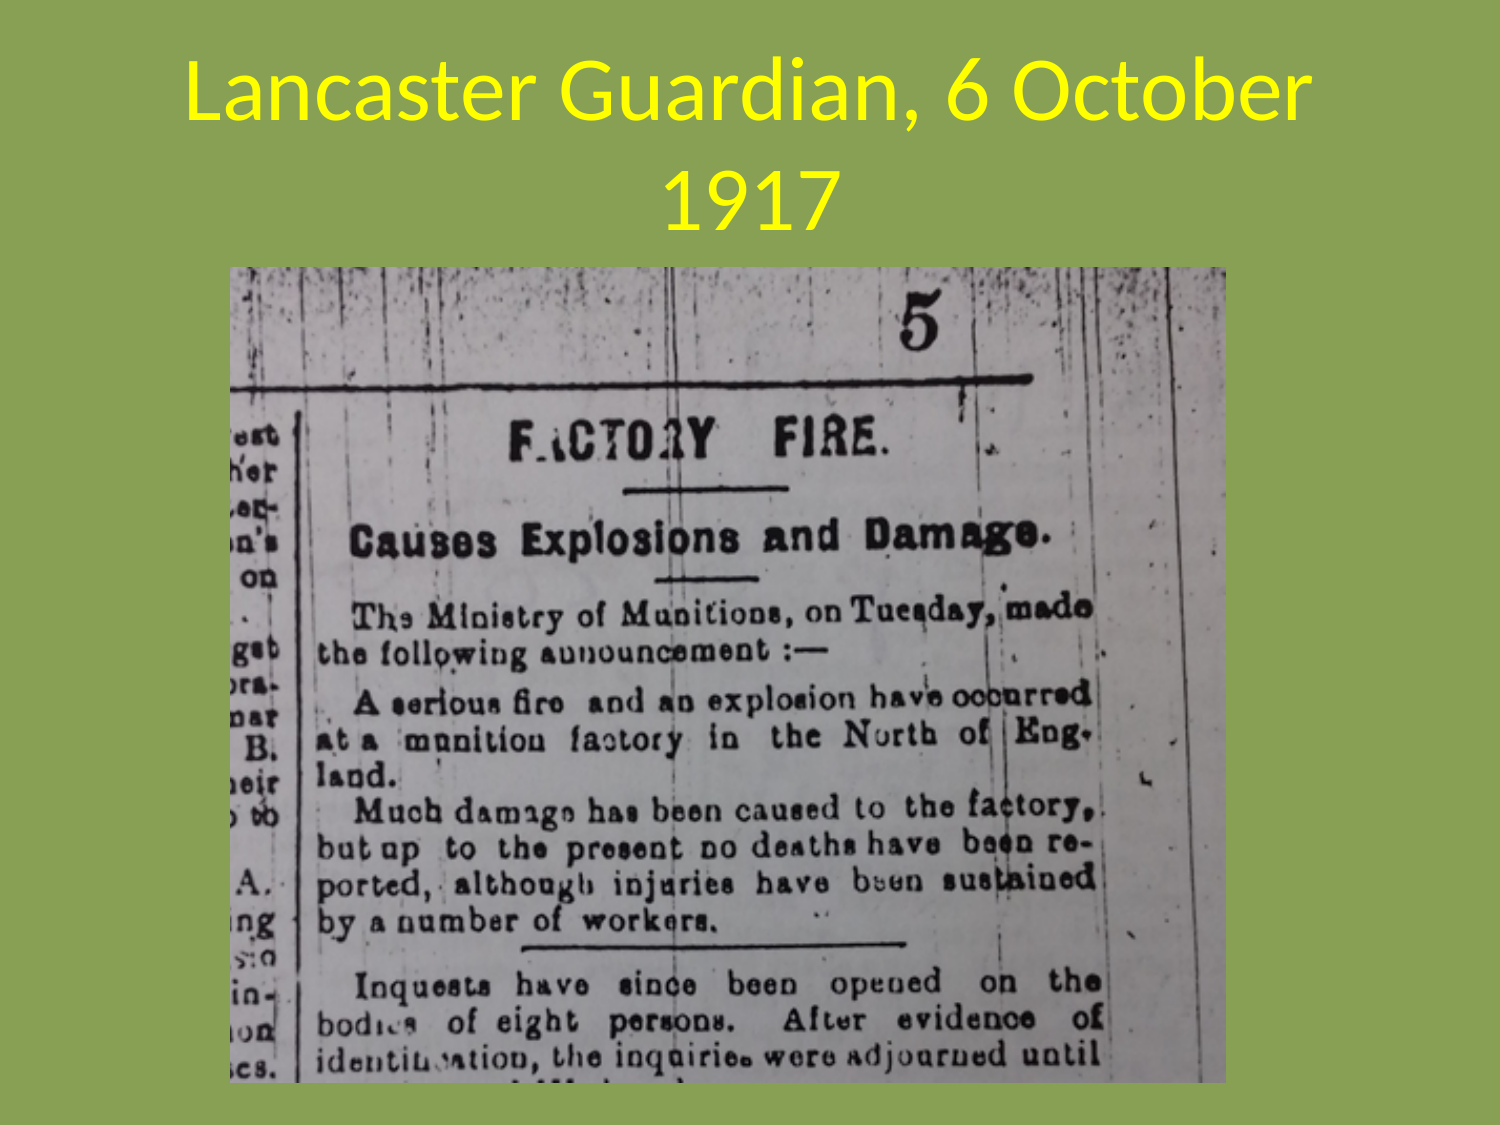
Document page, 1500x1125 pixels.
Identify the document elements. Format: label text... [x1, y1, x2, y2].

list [229, 266, 1227, 1083]
title Lancaster Guardian, 6 October 1917 [75, 45, 1425, 233]
